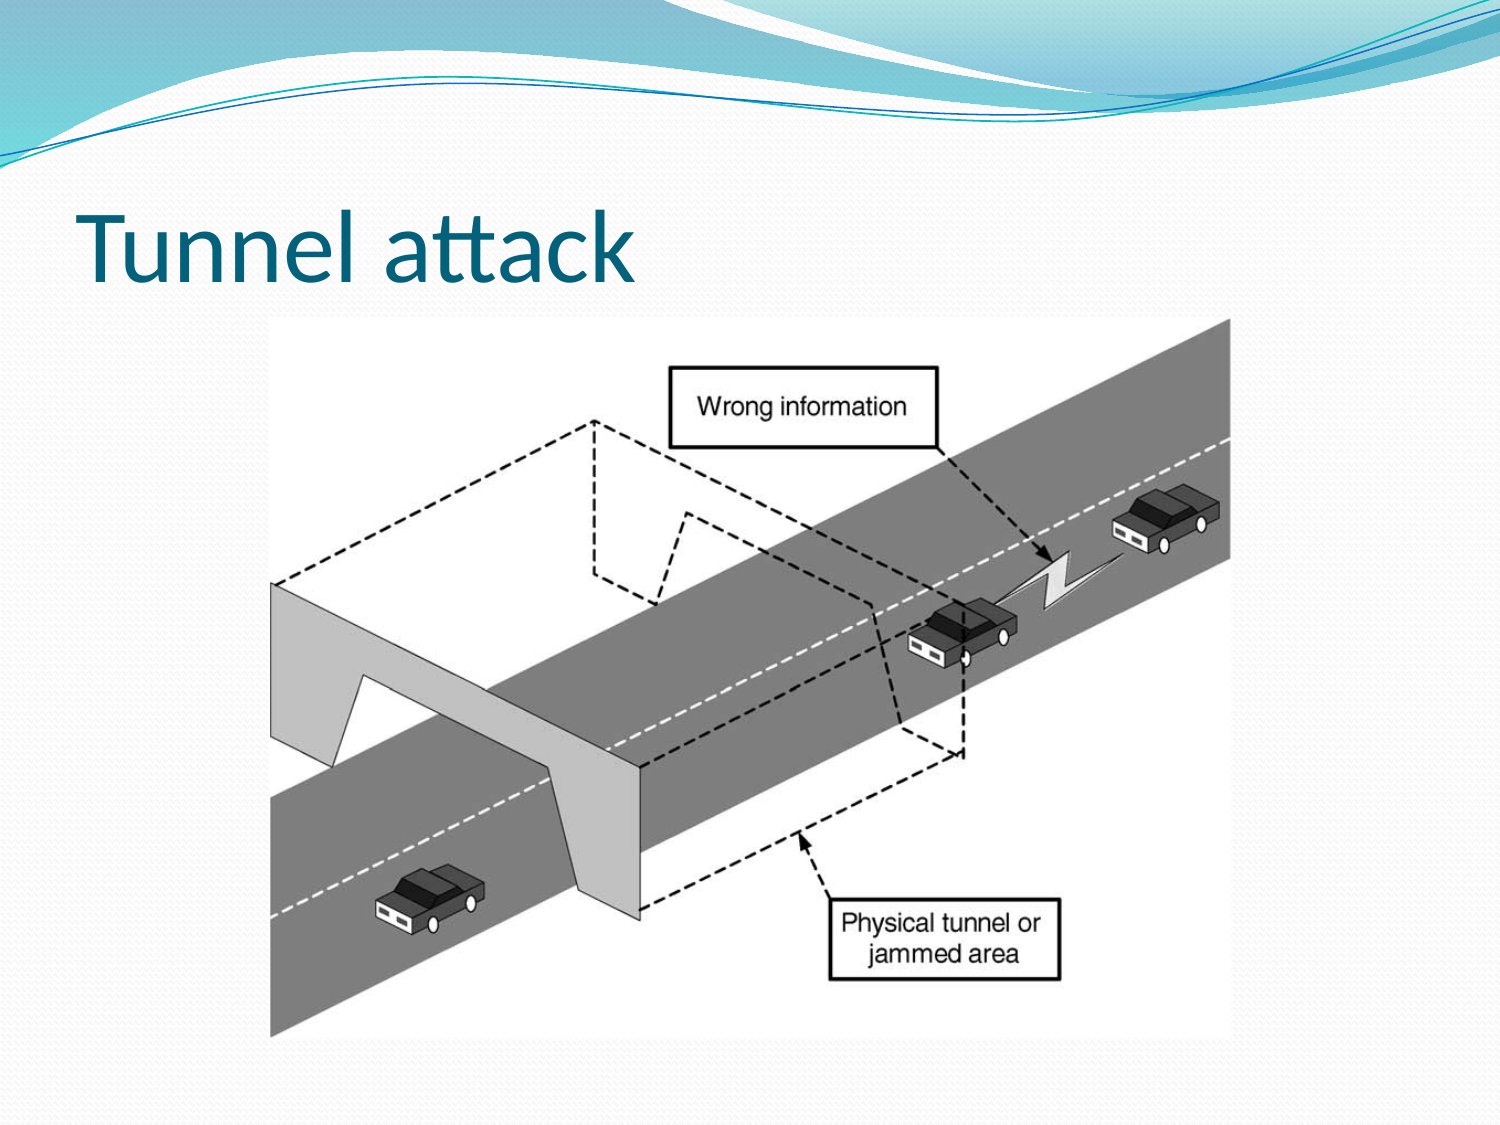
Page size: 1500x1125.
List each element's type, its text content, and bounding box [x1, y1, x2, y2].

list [268, 317, 1232, 1038]
title Tunnel attack [75, 115, 1425, 303]
